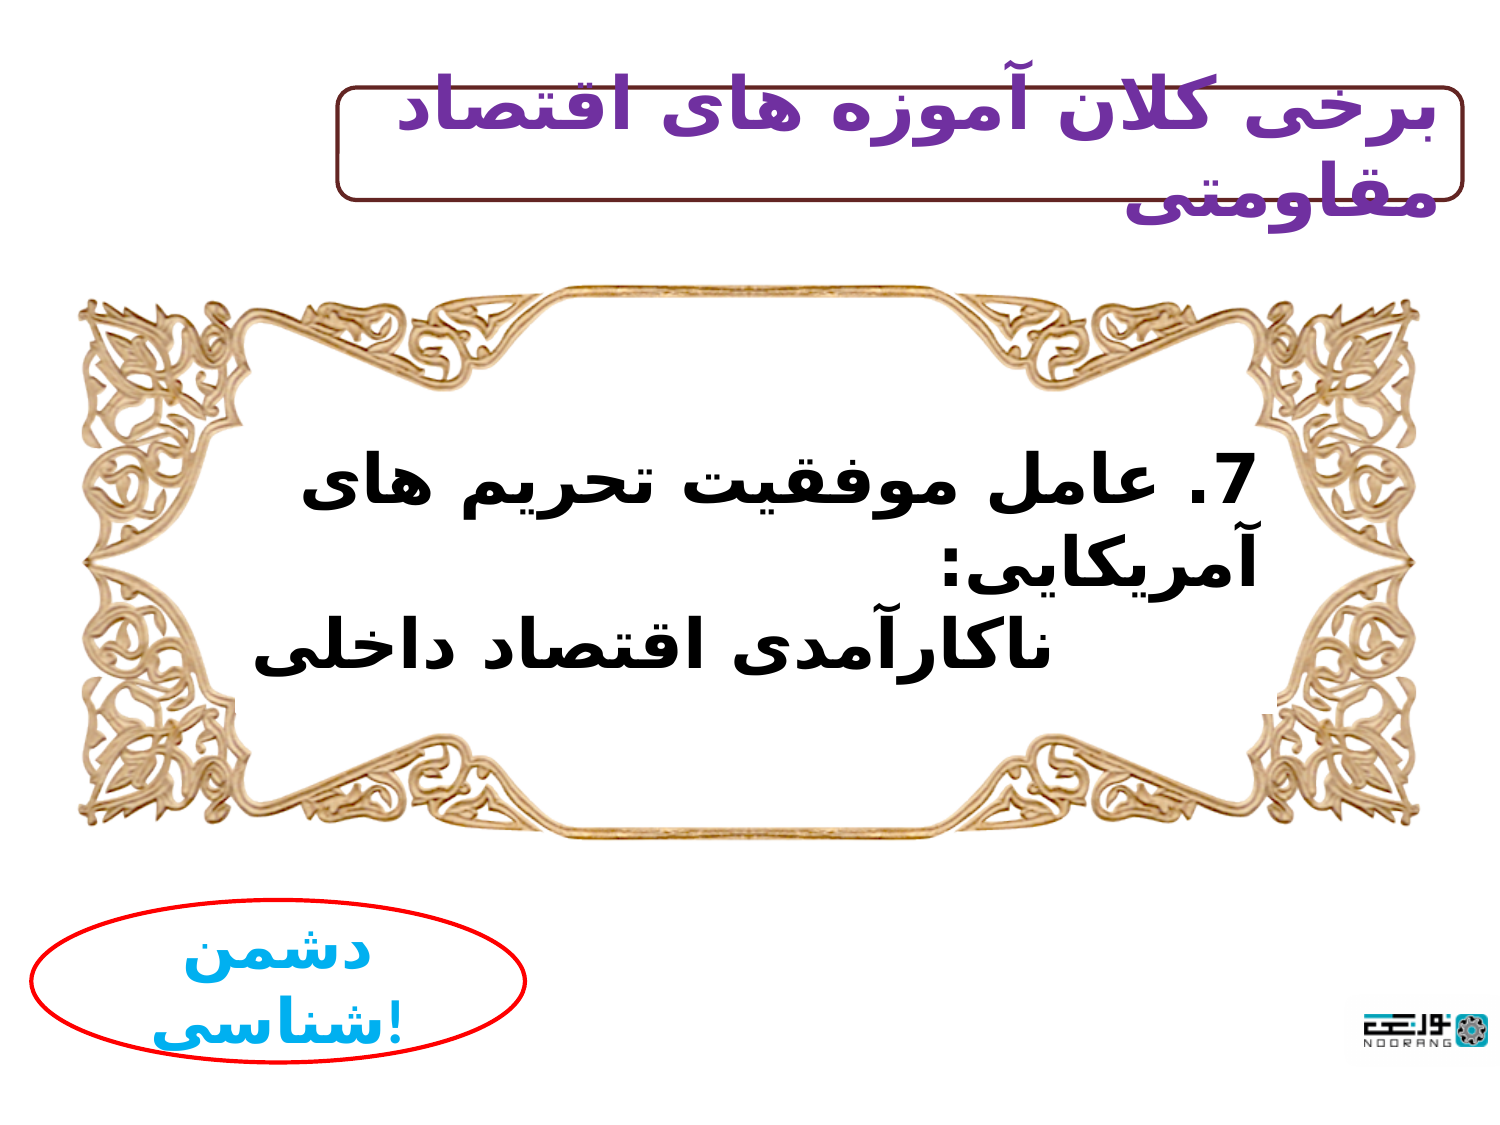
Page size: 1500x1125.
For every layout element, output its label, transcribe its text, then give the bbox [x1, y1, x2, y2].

text_box دشمن شناسی! [29, 897, 528, 1065]
text_box برخی کلان آموزه های اقتصاد مقاومتی [335, 85, 1465, 203]
text_box 7. عامل موفقیت تحریم های آمریکایی: ناکارآمدی اقتصاد داخلی [235, 485, 1277, 714]
picture [1364, 1014, 1488, 1047]
picture [49, 257, 1451, 868]
